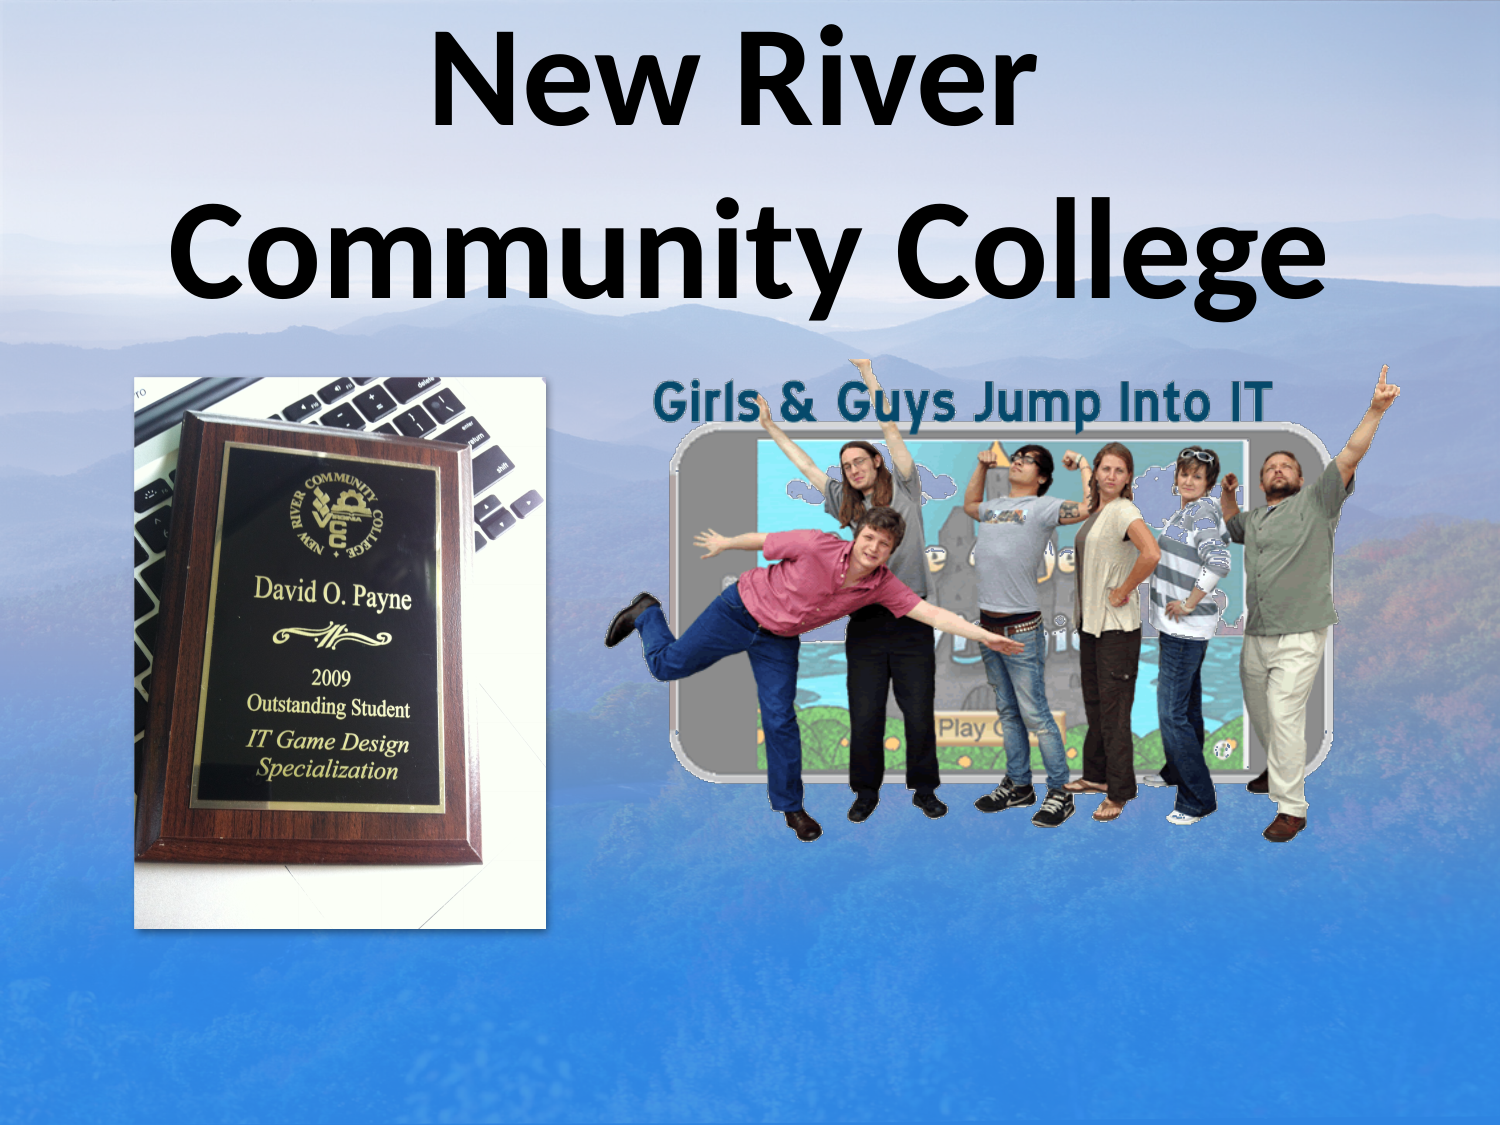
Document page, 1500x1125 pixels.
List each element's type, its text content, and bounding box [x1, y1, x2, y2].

title New River Community College [75, 60, 1425, 249]
picture [0, 0, 1500, 1125]
